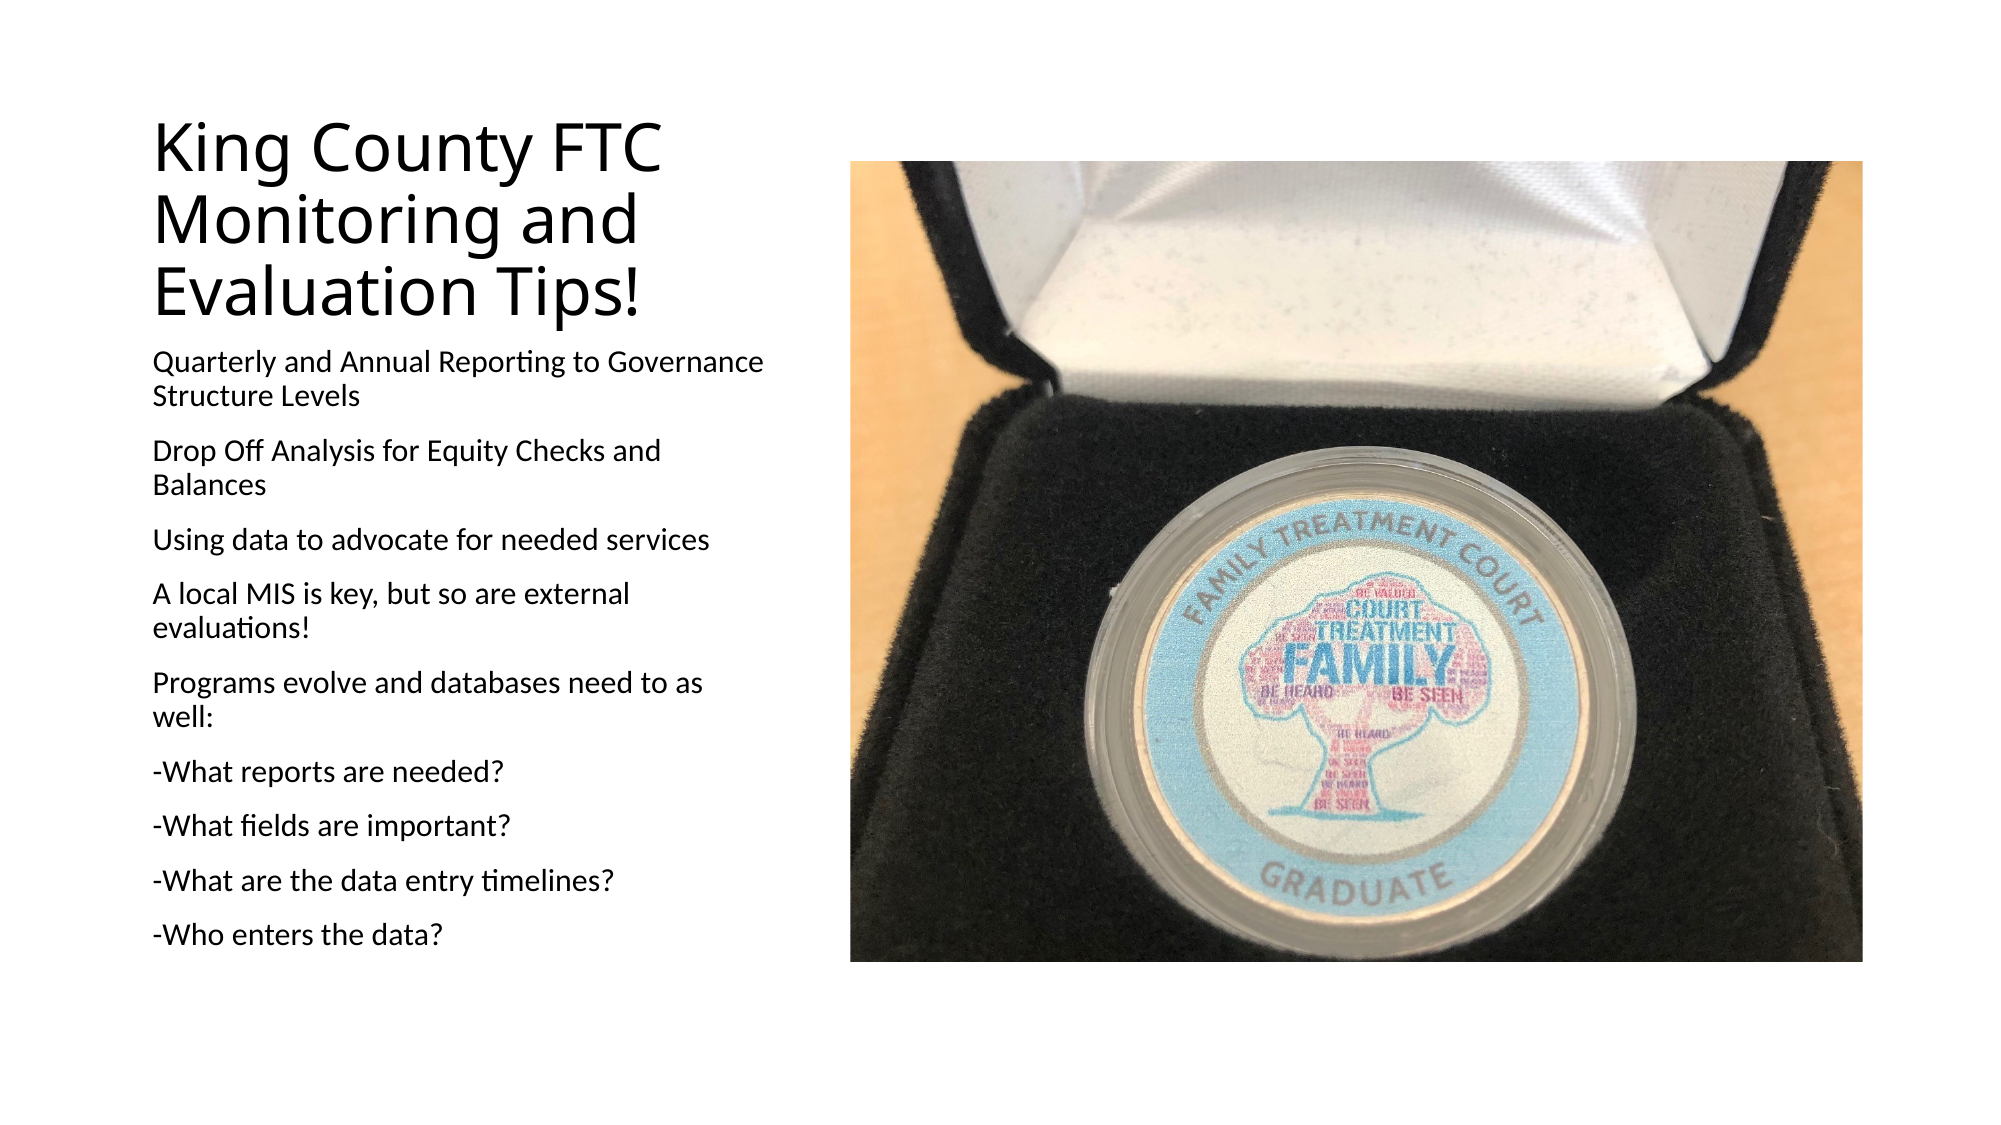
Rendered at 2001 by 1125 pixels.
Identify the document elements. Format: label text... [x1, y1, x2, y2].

picture [850, 161, 1863, 962]
title King County FTC Monitoring and Evaluation Tips! [137, 75, 783, 337]
list Quarterly and Annual Reporting to Governance Structure Levels Drop Off Analysis for Equity Checks and Balances Using data to advocate for needed services A local MIS is key, but so are external evaluations! Programs evolve and databases need to as well: -What reports are needed? -What fields are important? -What are the data entry timelines? -Who enters the data? [137, 337, 783, 963]
